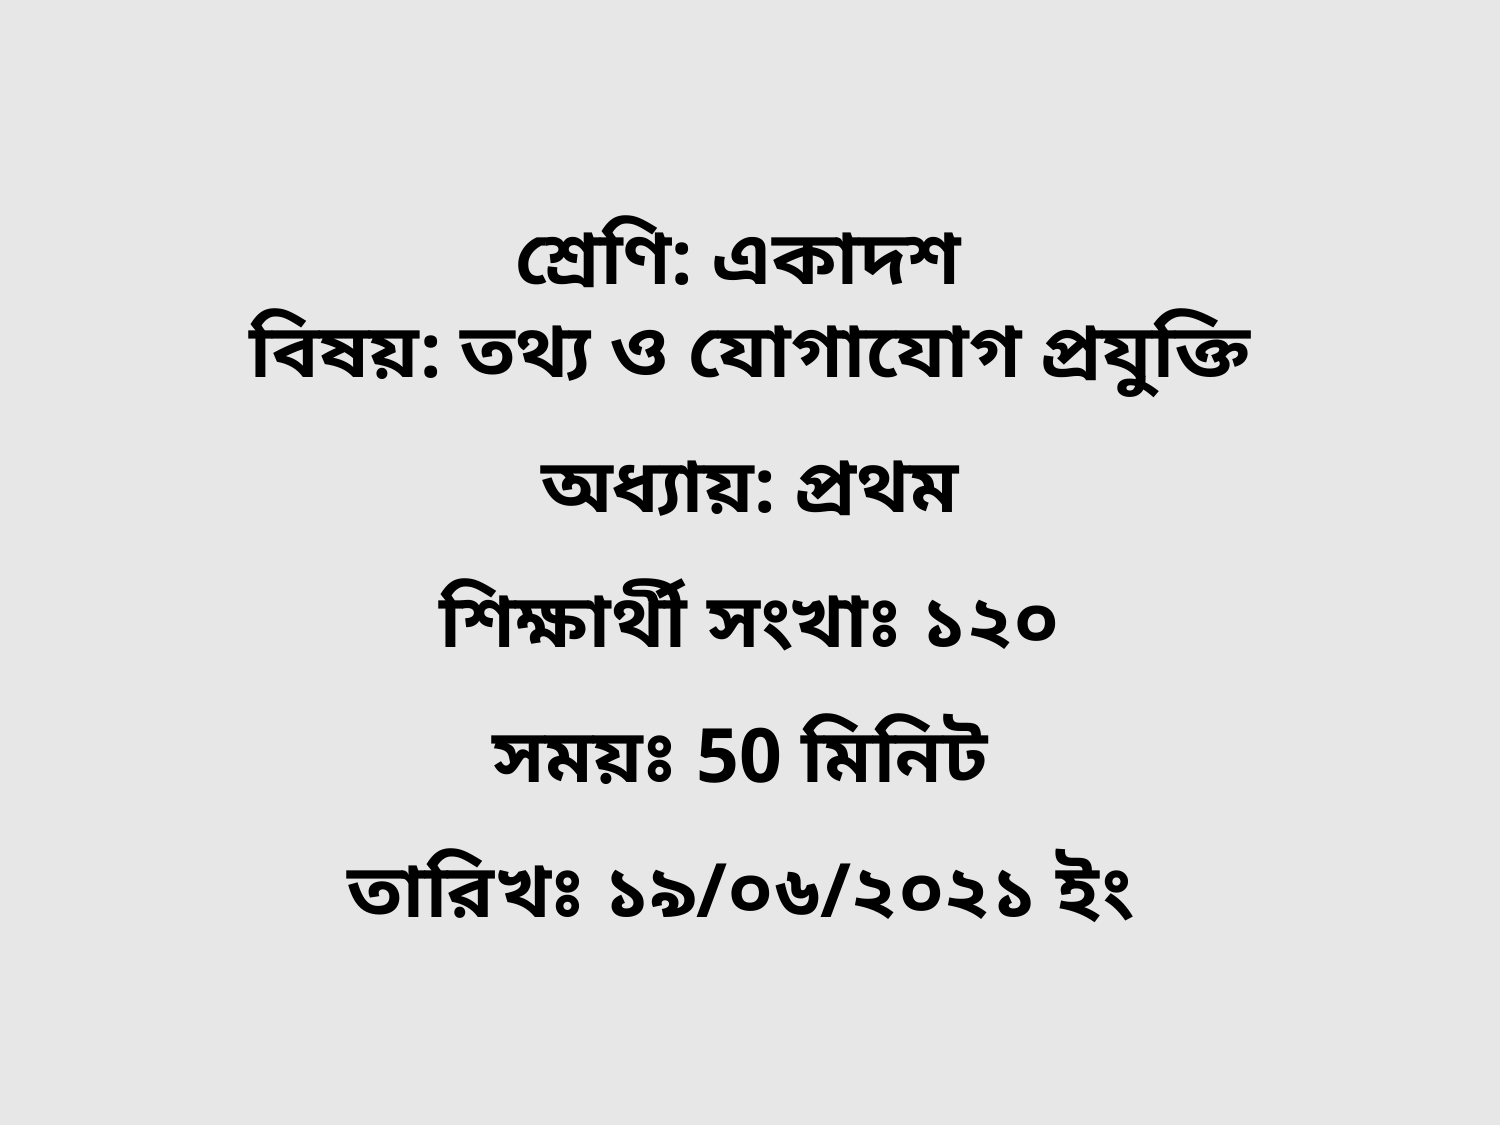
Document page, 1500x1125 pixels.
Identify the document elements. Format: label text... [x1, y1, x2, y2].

text_box শ্রেণি: একাদশ বিষয়: তথ্য ও যোগাযোগ প্রযুক্তি অধ্যায়: প্রথম শিক্ষার্থী সংখাঃ ১২০ সময়ঃ 50 মিনিট তারিখঃ ১৯/০৬/২০২১ ইং [187, 184, 1313, 941]
